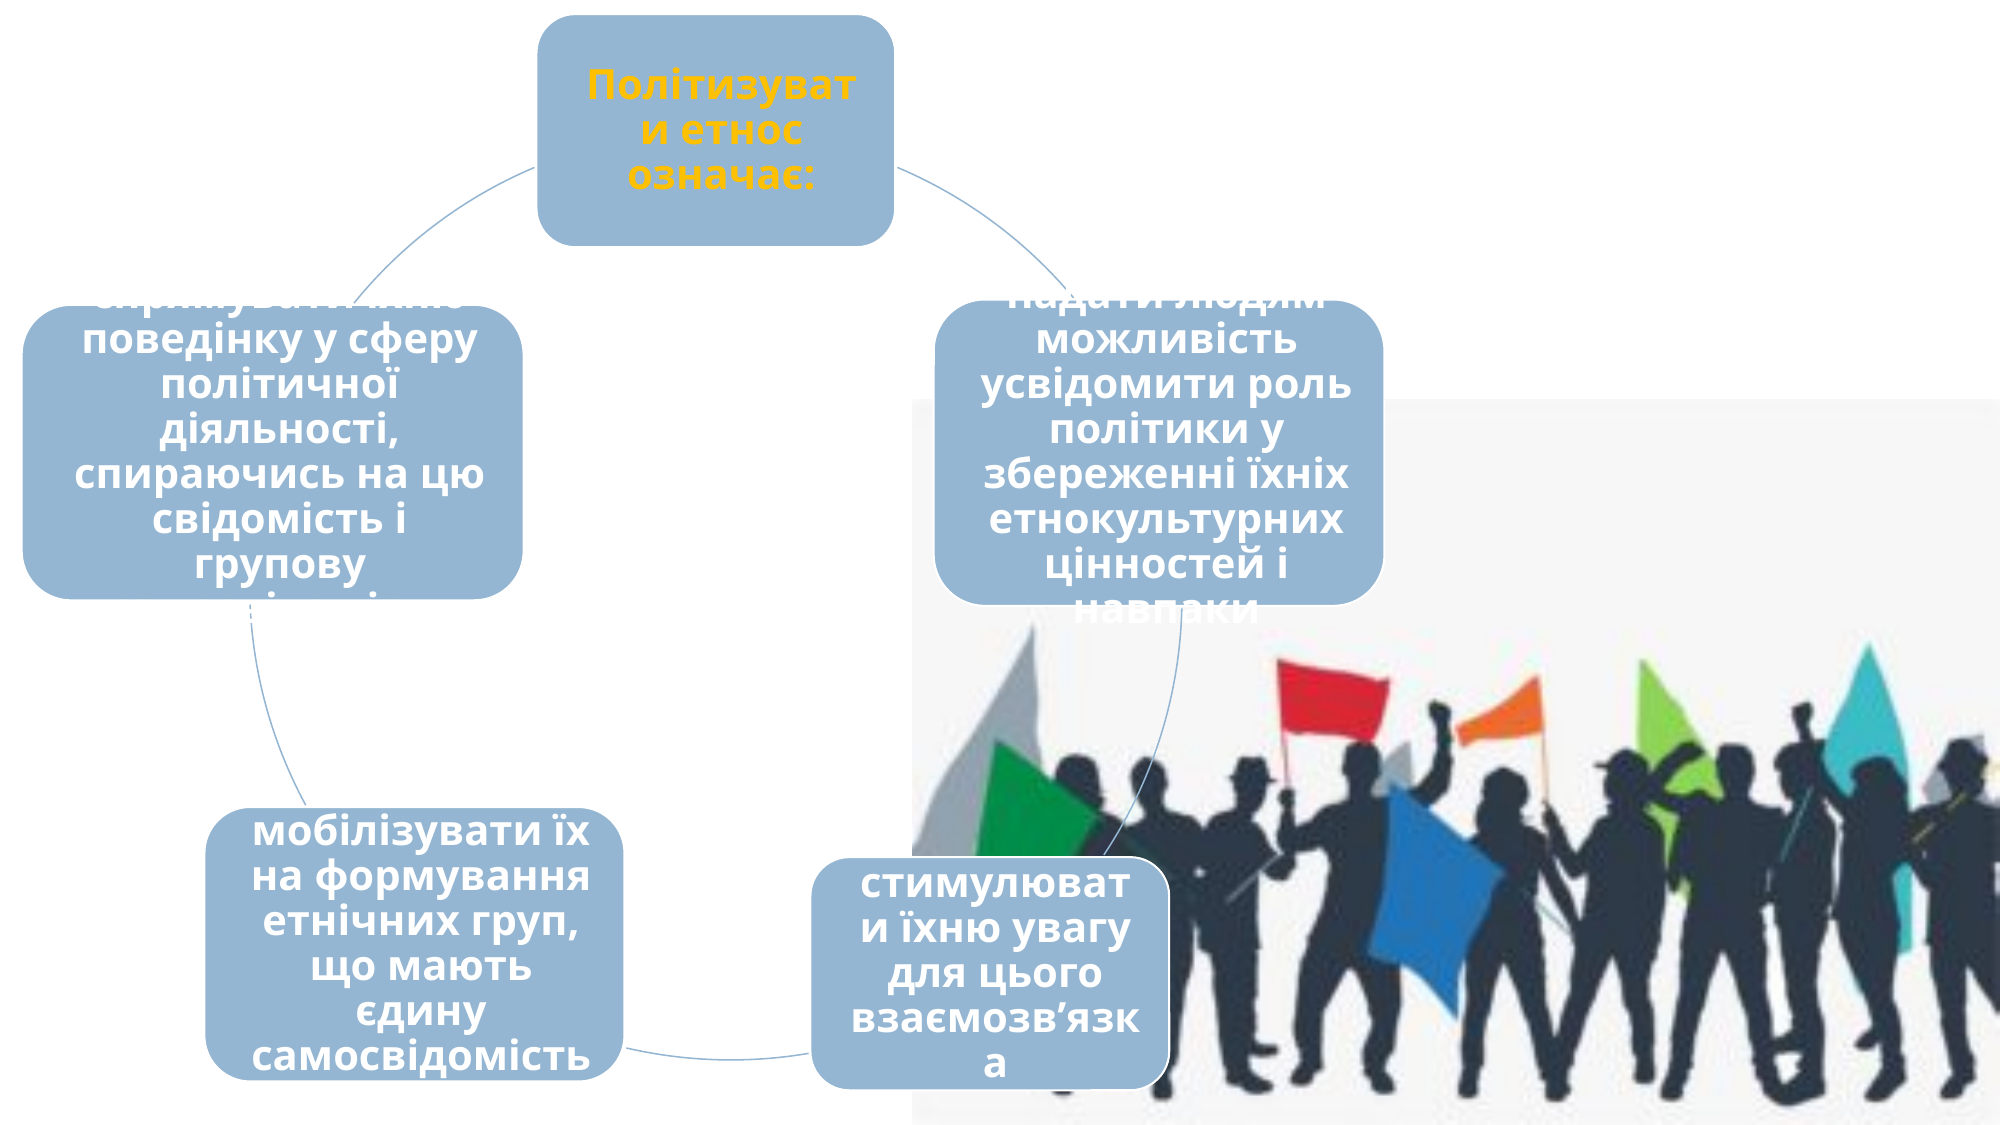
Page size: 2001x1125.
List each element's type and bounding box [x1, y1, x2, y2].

text_box [0, 15, 1653, 1109]
picture [912, 399, 2000, 1125]
